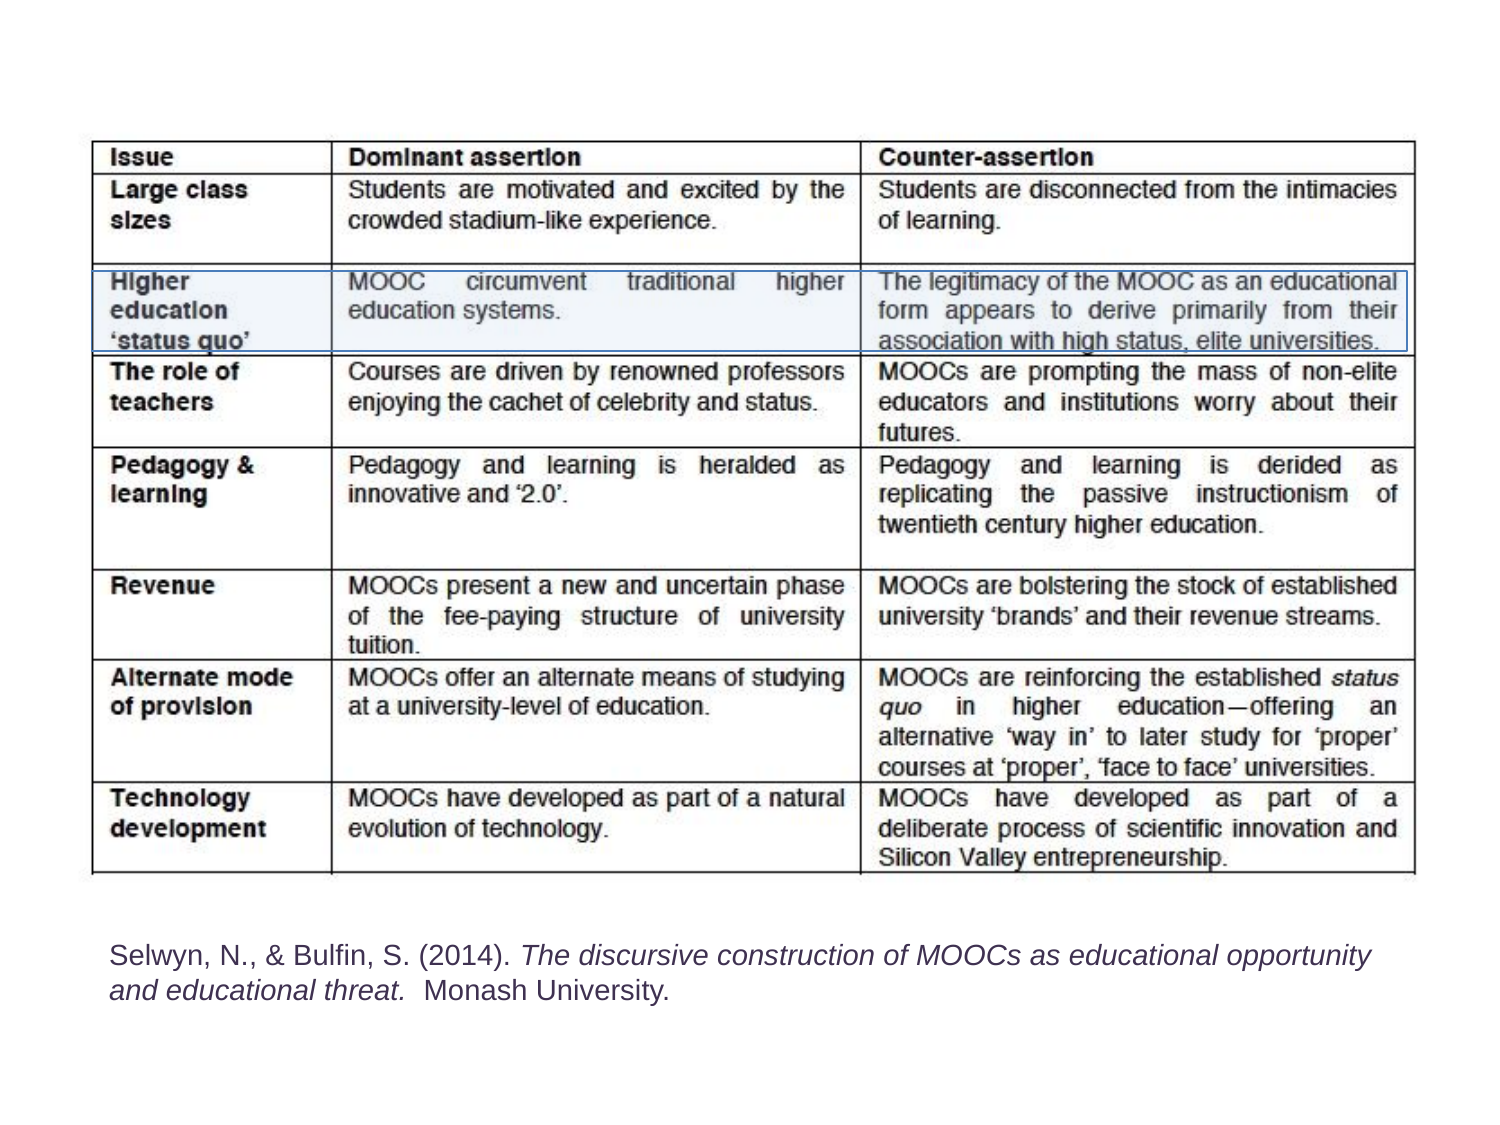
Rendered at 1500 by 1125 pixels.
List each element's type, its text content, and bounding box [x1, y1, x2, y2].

picture [65, 105, 1481, 922]
text_box Selwyn, N., & Bulfin, S. (2014). The discursive construction of MOOCs as educational opportunity and educational threat. Monash University. [94, 930, 1407, 1015]
